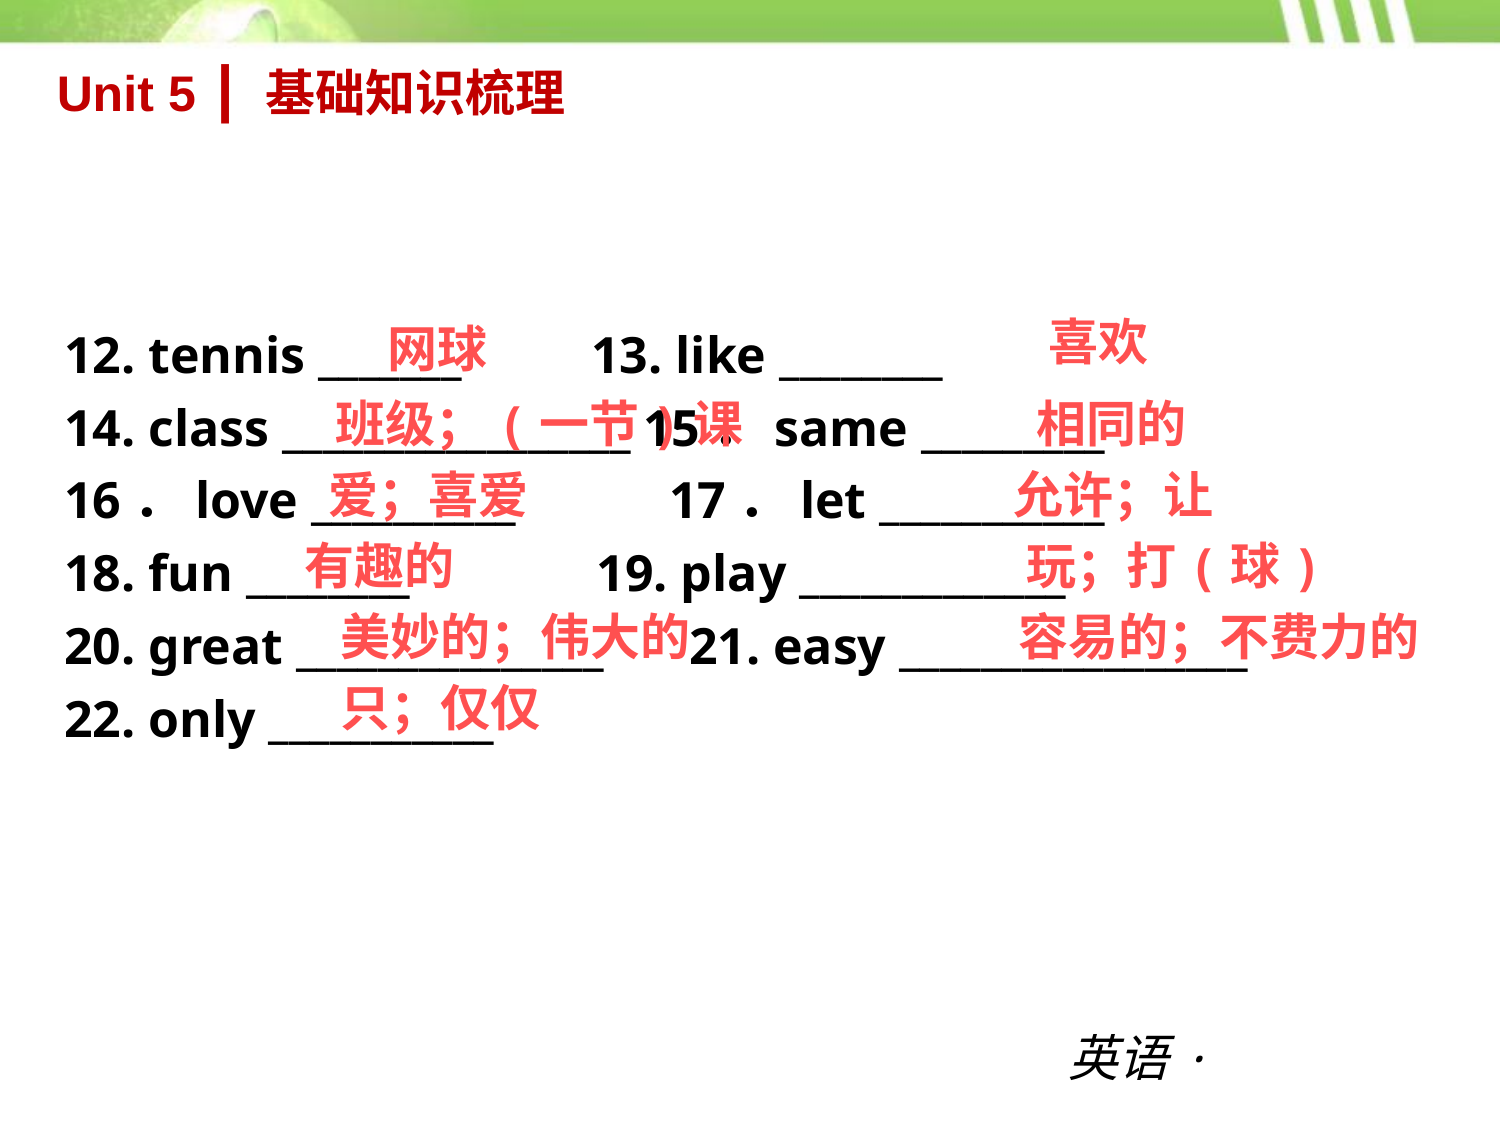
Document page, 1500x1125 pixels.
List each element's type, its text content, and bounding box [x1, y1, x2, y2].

text_box 只；仅仅 [325, 668, 556, 744]
text_box 喜欢 [1034, 302, 1164, 378]
text_box Unit 5 ┃ 基础知识梳理 [42, 54, 581, 130]
text_box 容易的；不费力的 [1004, 597, 1434, 673]
text_box 相同的 [1022, 385, 1202, 456]
text_box 英语·新课标（RJ） [1053, 1019, 1488, 1095]
text_box 玩；打(球) [1011, 527, 1338, 597]
text_box 爱；喜爱 [313, 456, 544, 531]
text_box 12. tennis _______ 13. like ________ 14. class _________________ 15．same _________ 16．love __________ 17．let ___________ 18. fun ________ 19. play _____________ 20. great _______________ 21. easy _________________ 22. only ___________ [5, 302, 1453, 755]
text_box 网球 [372, 310, 503, 385]
text_box 班级；(一节)课 [320, 385, 759, 461]
text_box 美妙的；伟大的 [325, 597, 706, 673]
text_box 允许；让 [998, 456, 1229, 531]
text_box 有趣的 [289, 527, 470, 602]
picture [0, 0, 1500, 1125]
